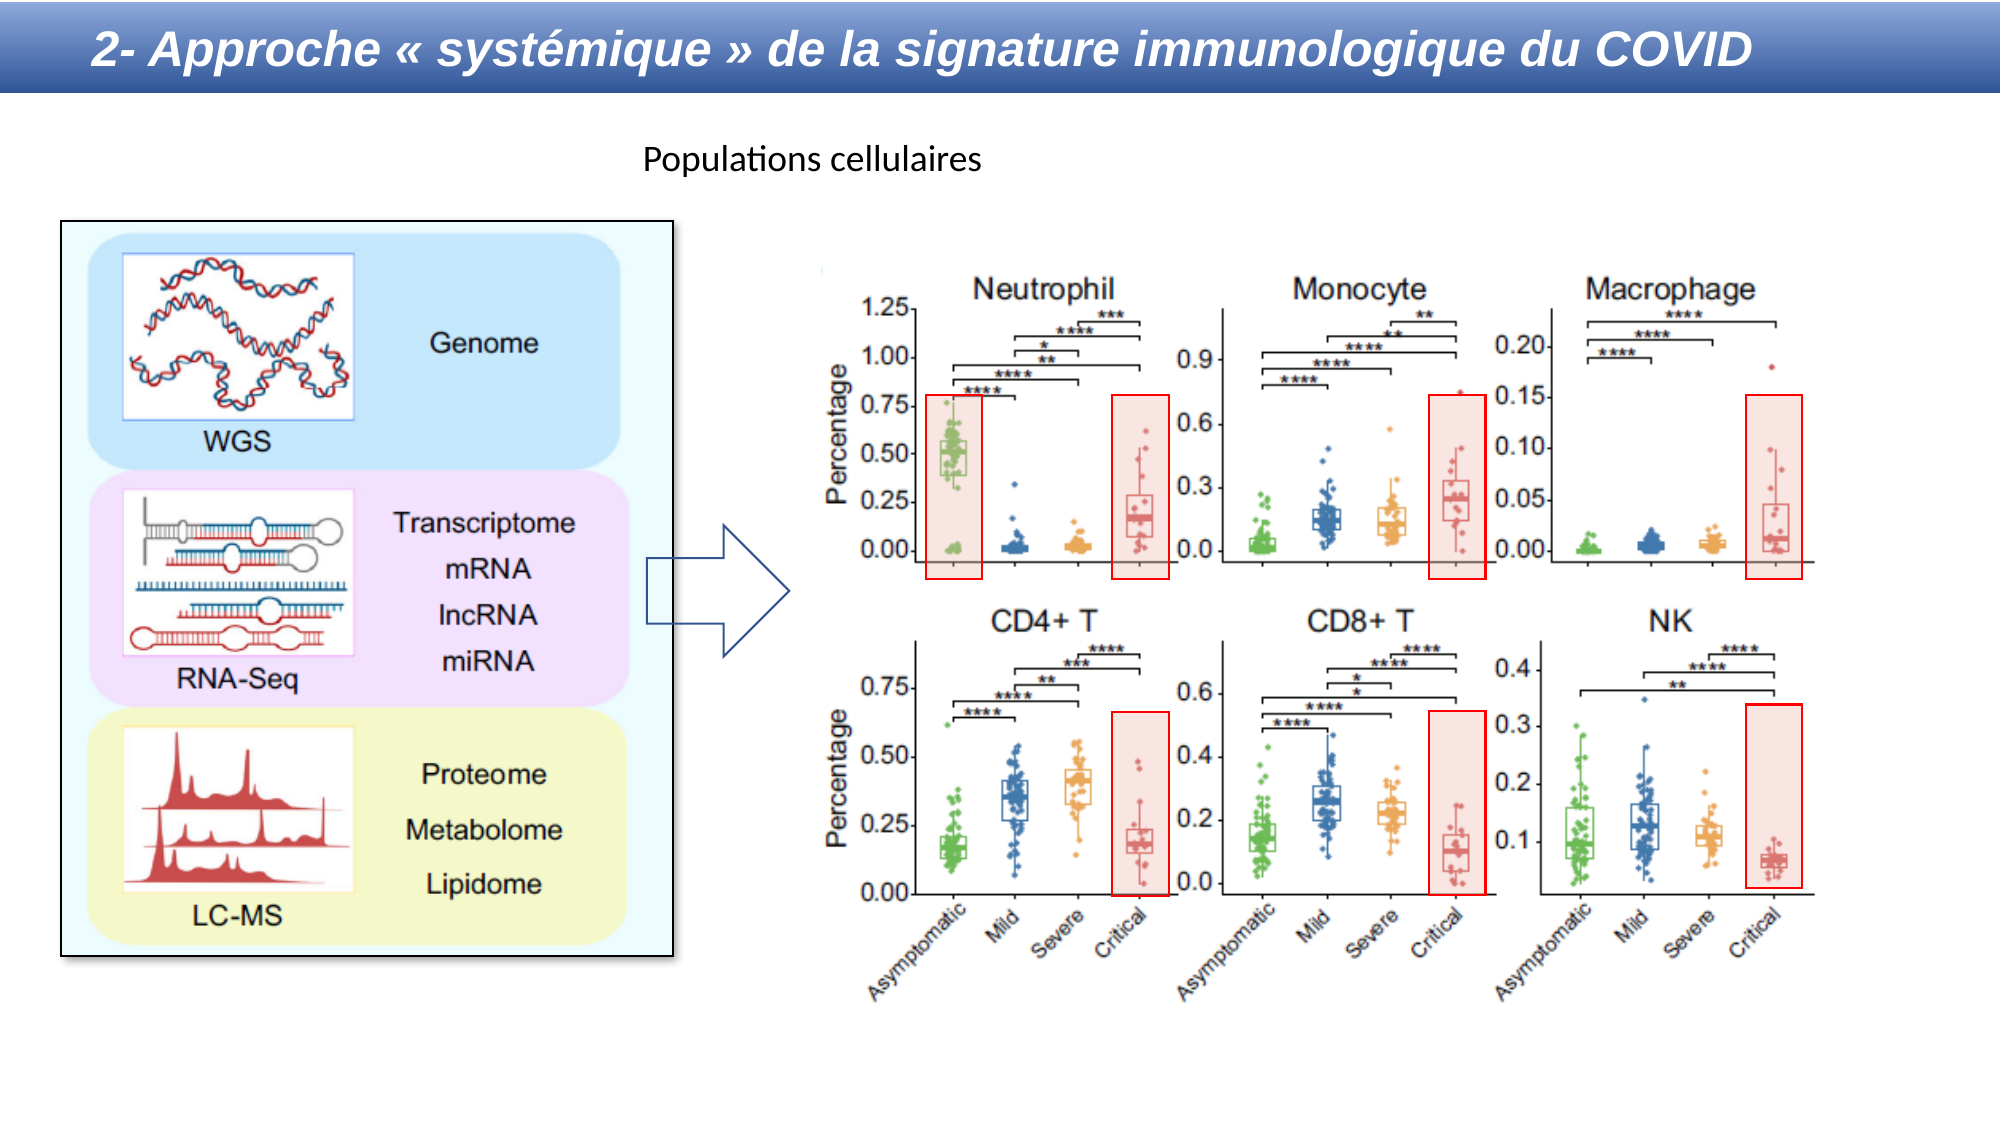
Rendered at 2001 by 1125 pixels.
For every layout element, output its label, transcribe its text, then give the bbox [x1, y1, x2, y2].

text_box 2- Approche « systémique » de la signature immunologique du COVID [76, 8, 1919, 84]
text_box [673, 522, 791, 659]
text_box Populations cellulaires [628, 126, 998, 187]
picture [821, 240, 1835, 1035]
text_box [0, 2, 2000, 93]
picture [62, 221, 673, 956]
